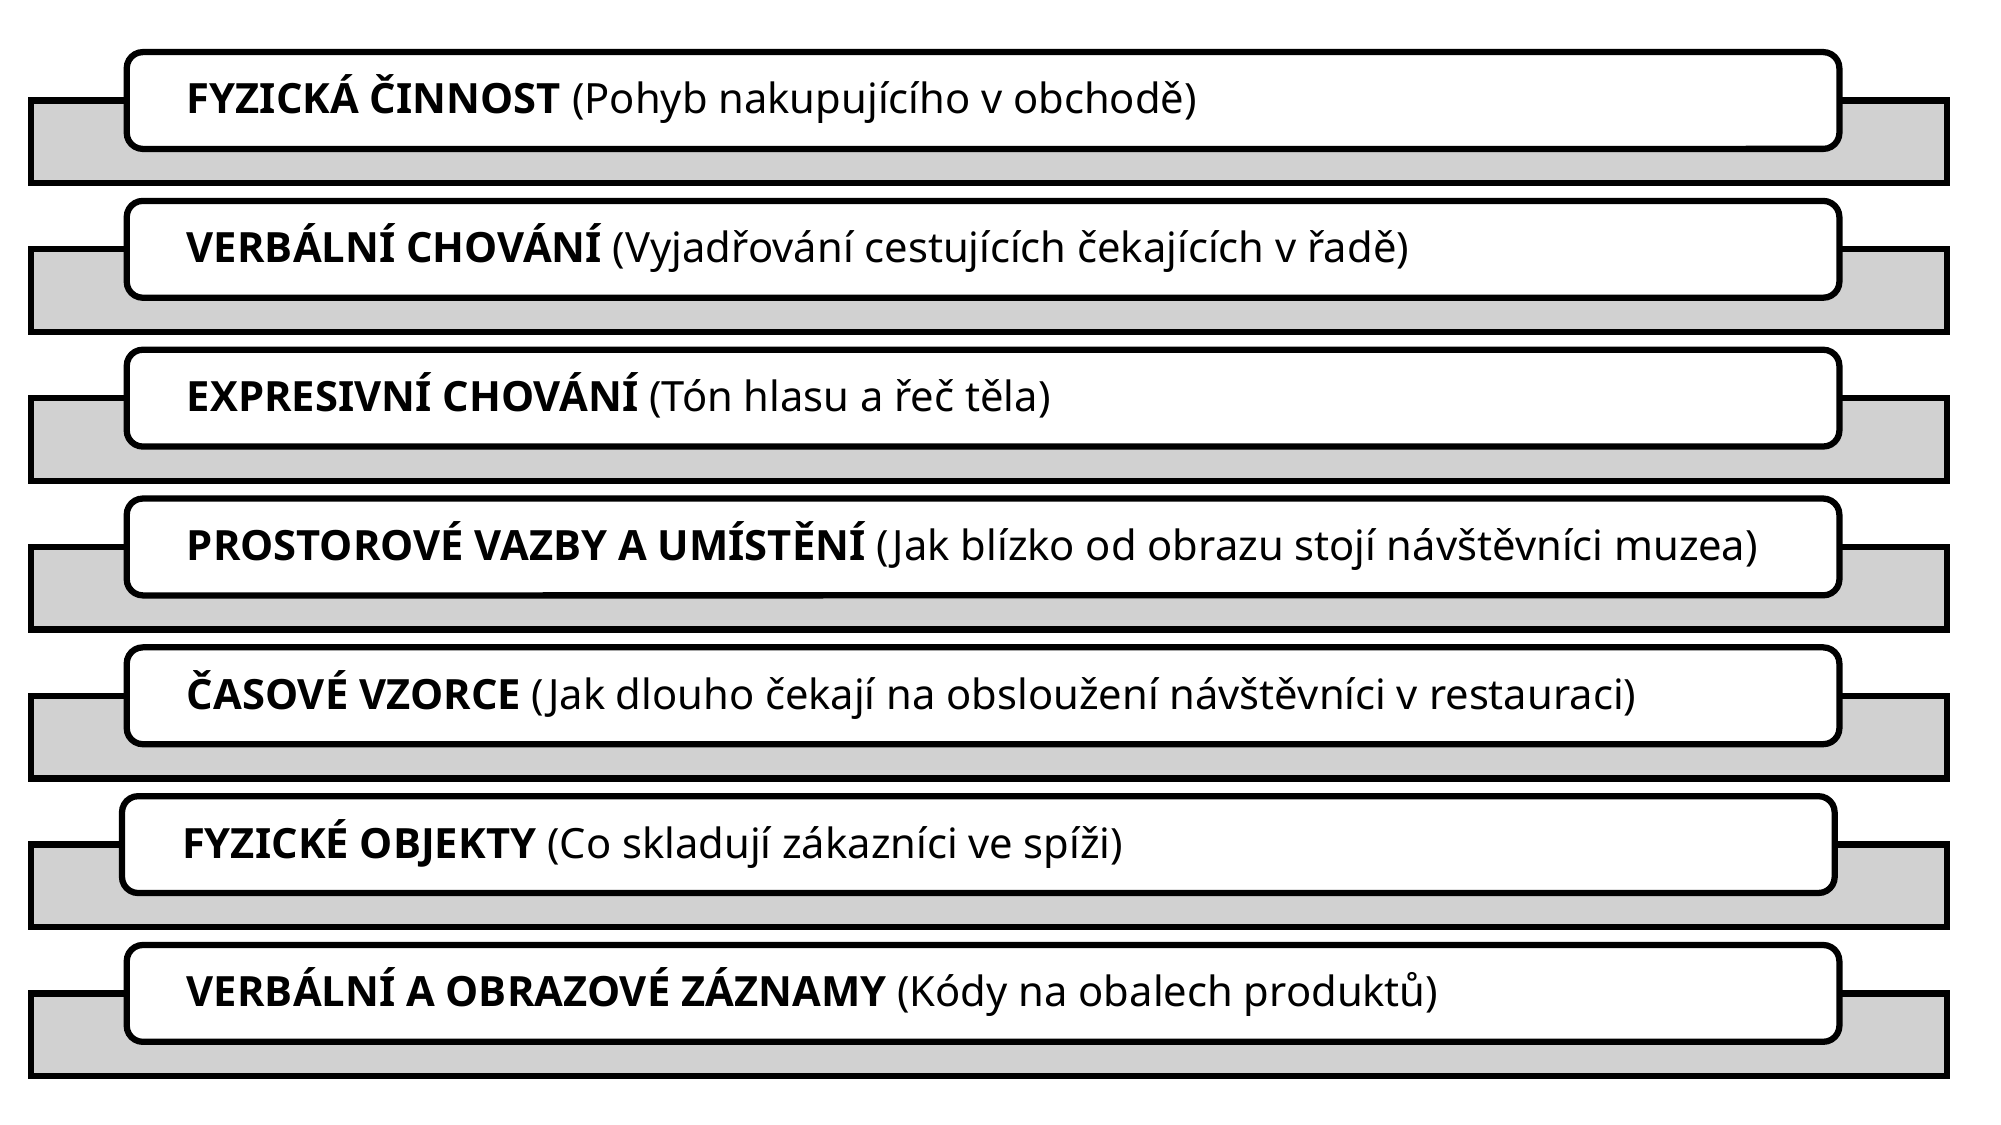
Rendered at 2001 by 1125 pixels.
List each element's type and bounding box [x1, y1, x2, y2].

text_box [30, 34, 1947, 1094]
